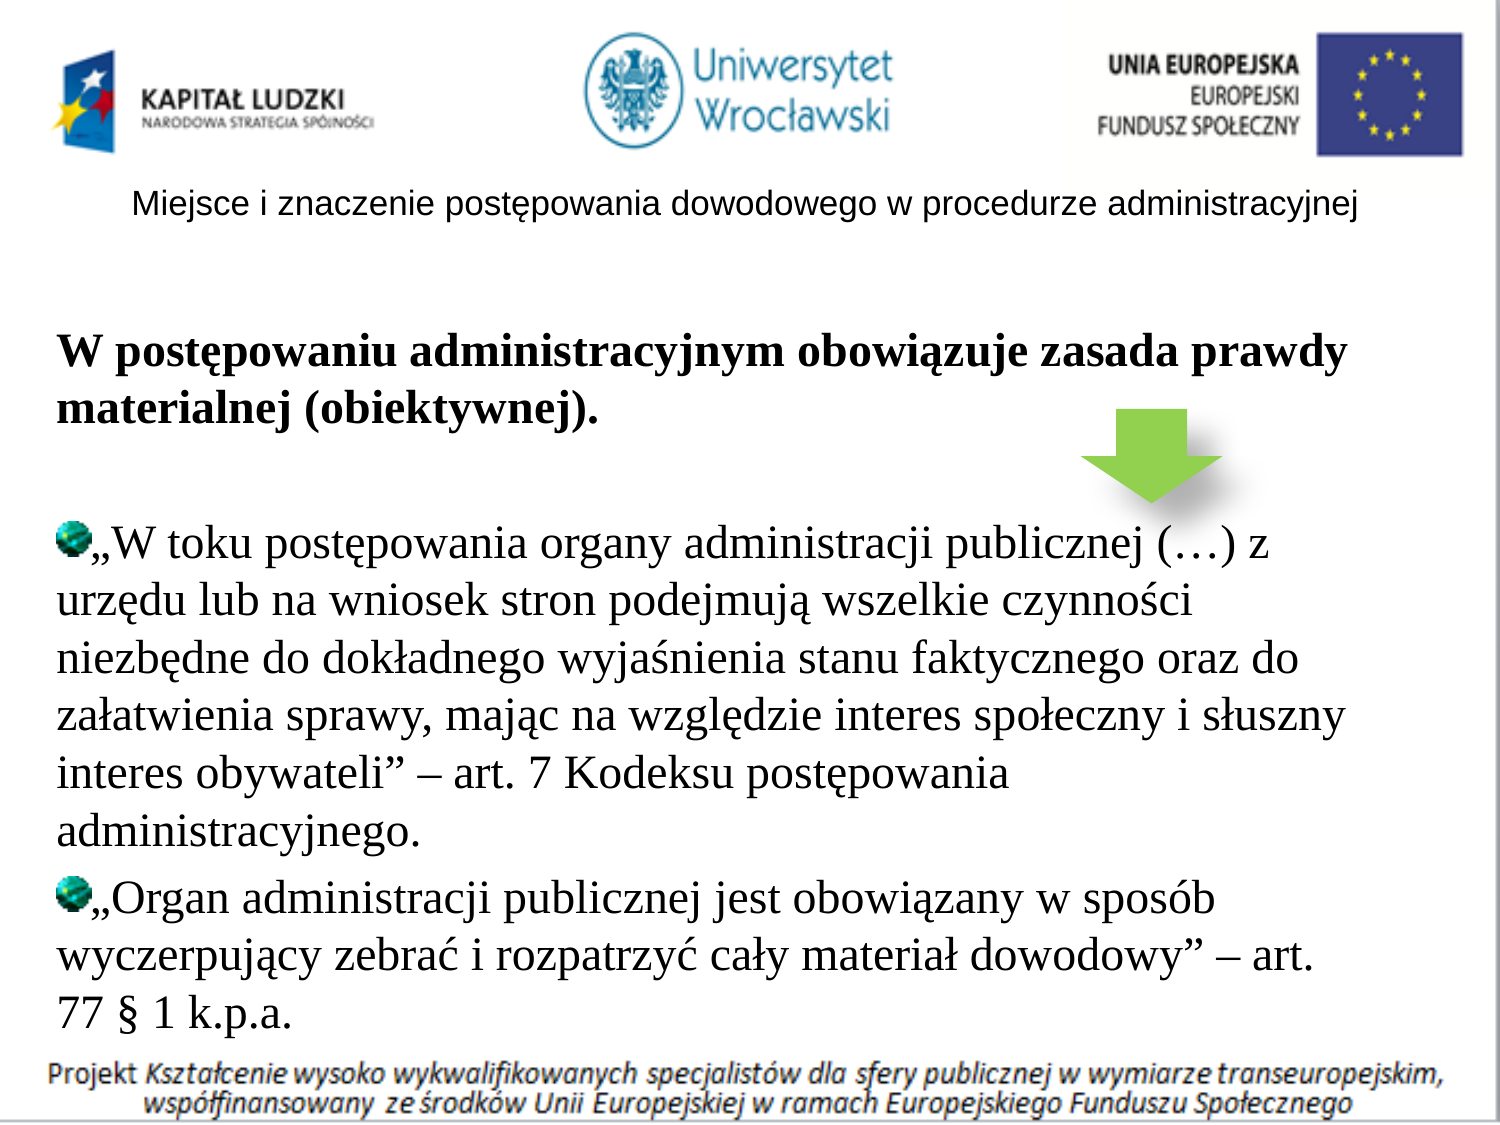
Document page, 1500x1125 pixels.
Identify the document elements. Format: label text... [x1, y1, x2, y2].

list W postępowaniu administracyjnym obowiązuje zasada prawdy materialnej (obiektywnej). „W toku postępowania organy administracji publicznej (…) z urzędu lub na wniosek stron podejmują wszelkie czynności niezbędne do dokładnego wyjaśnienia stanu faktycznego oraz do załatwienia sprawy, mając na względzie interes społeczny i słuszny interes obywateli” – art. 7 Kodeksu postępowania administracyjnego. „Organ administracji publicznej jest obowiązany w sposób wyczerpujący zebrać i rozpatrzyć cały materiał dowodowy” – art. 77 § 1 k.p.a. [41, 243, 1392, 1047]
text_box [1077, 405, 1226, 507]
picture [0, 0, 1500, 1125]
title Miejsce i znaczenie postępowania dowodowego w procedurze administracyjnej [75, 45, 1425, 233]
